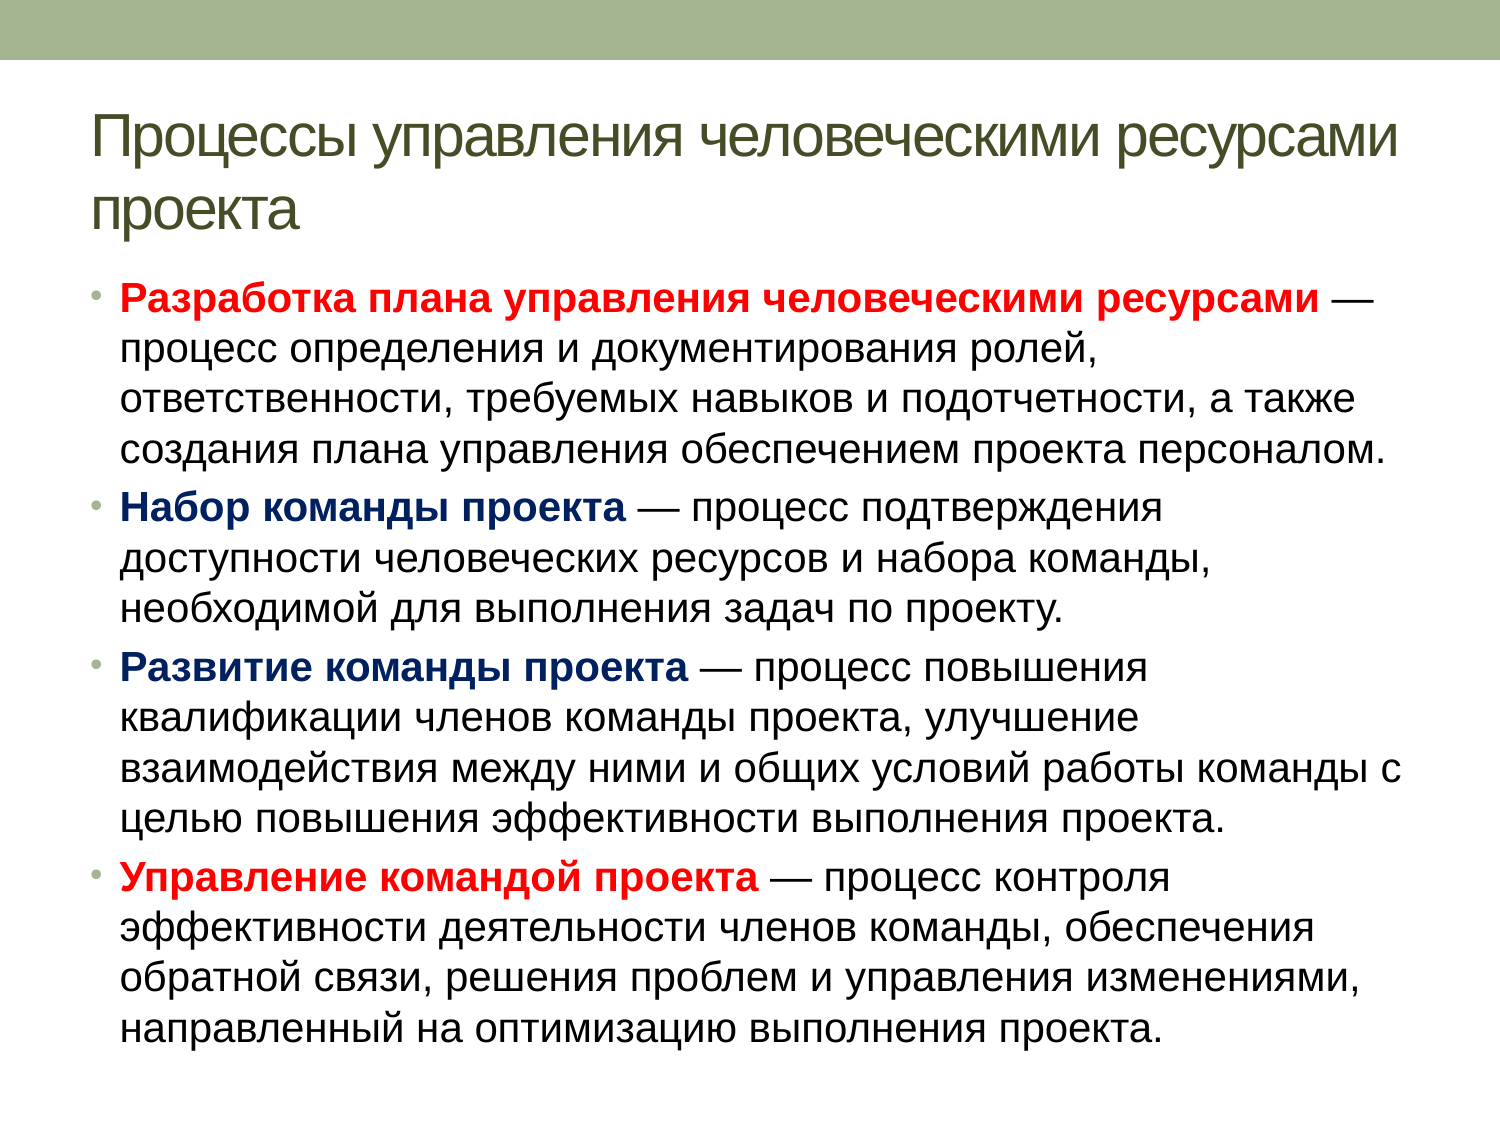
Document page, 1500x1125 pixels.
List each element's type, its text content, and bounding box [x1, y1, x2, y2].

list Разработка плана управления человеческими ресурсами — процесс определения и документирования ролей, ответственности, требуемых навыков и подотчетности, а также создания плана управления обеспечением проекта персоналом. Набор команды проекта — процесс подтверждения доступности человеческих ресурсов и набора команды, необходимой для выполнения задач по проекту. Развитие команды проекта — процесс повышения квалификации членов команды проекта, улучшение взаимодействия между ними и общих условий работы команды с целью повышения эффективности выполнения проекта. Управление командой проекта — процесс контроля эффективности деятельности членов команды, обеспечения обратной связи, решения проблем и управления изменениями, направленный на оптимизацию выполнения проекта. [75, 262, 1425, 1071]
title Процессы управления человеческими ресурсами проекта [75, 87, 1425, 250]
